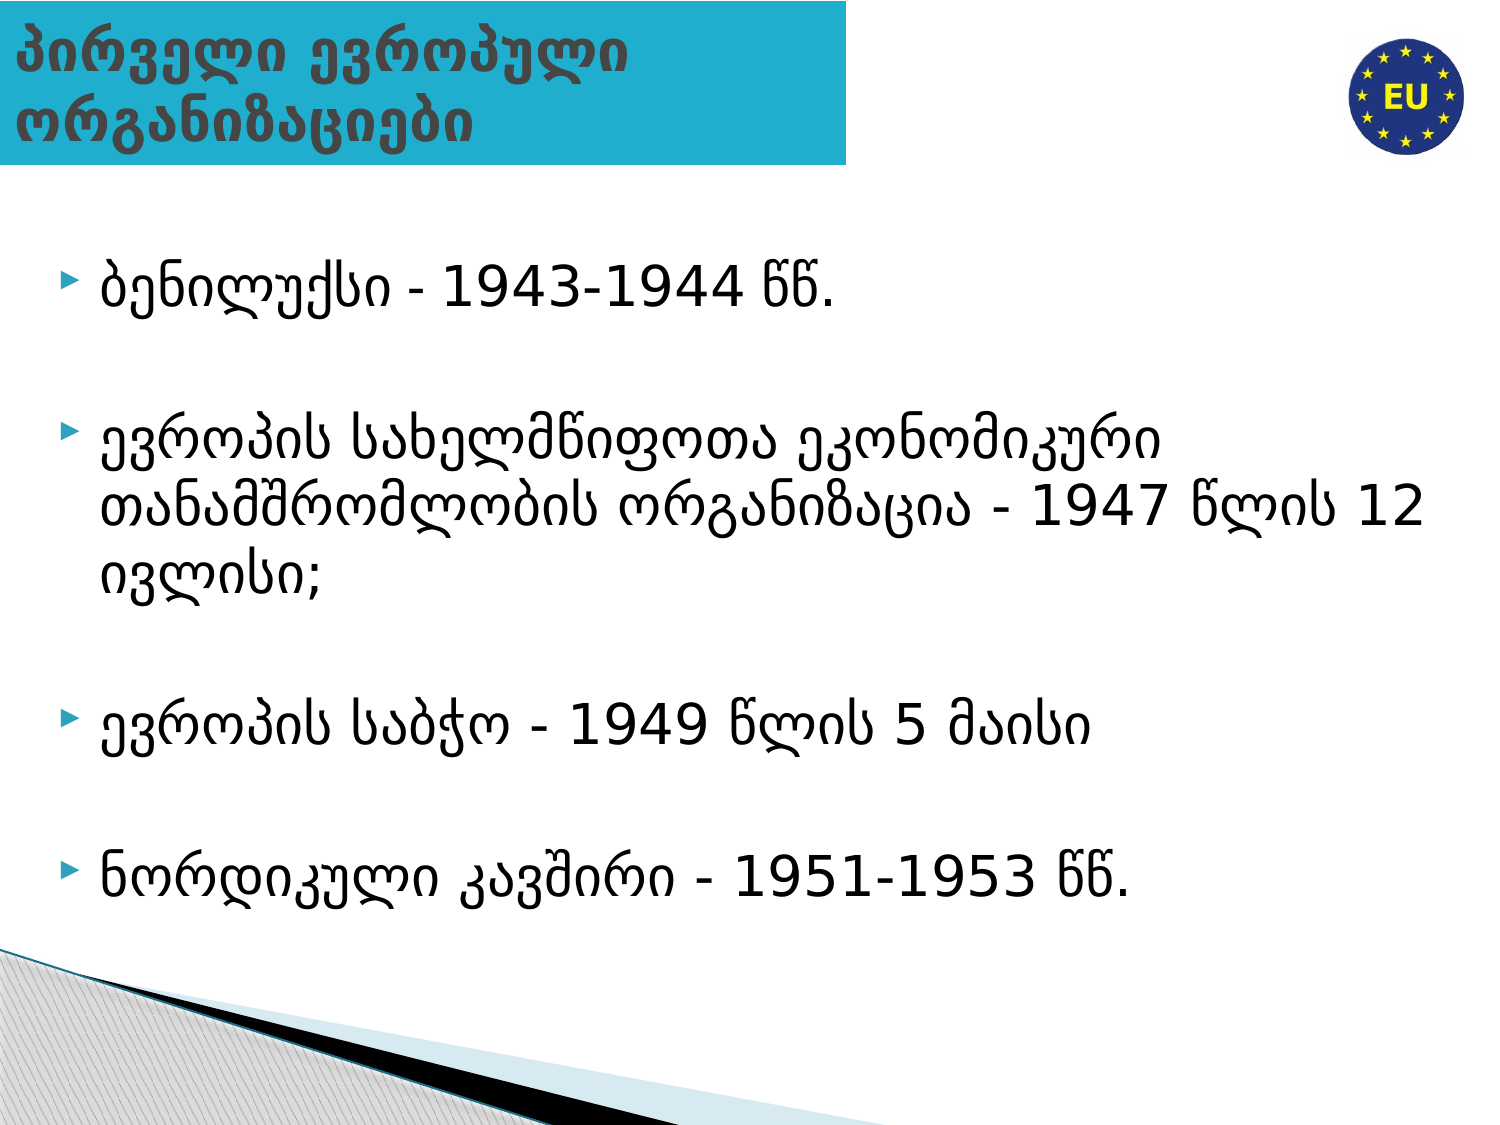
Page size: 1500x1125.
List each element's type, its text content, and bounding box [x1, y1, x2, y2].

picture [1340, 30, 1473, 163]
list ბენილუქსი - 1943-1944 წწ. ევროპის სახელმწიფოთა ეკონომიკური თანამშრომლობის ორგანიზაცია - 1947 წლის 12 ივლისი; ევროპის საბჭო - 1949 წლის 5 მაისი ნორდიკული კავშირი - 1951-1953 წწ. [24, 243, 1463, 986]
title პირველი ევროპული ორგანიზაციები [0, 1, 846, 165]
